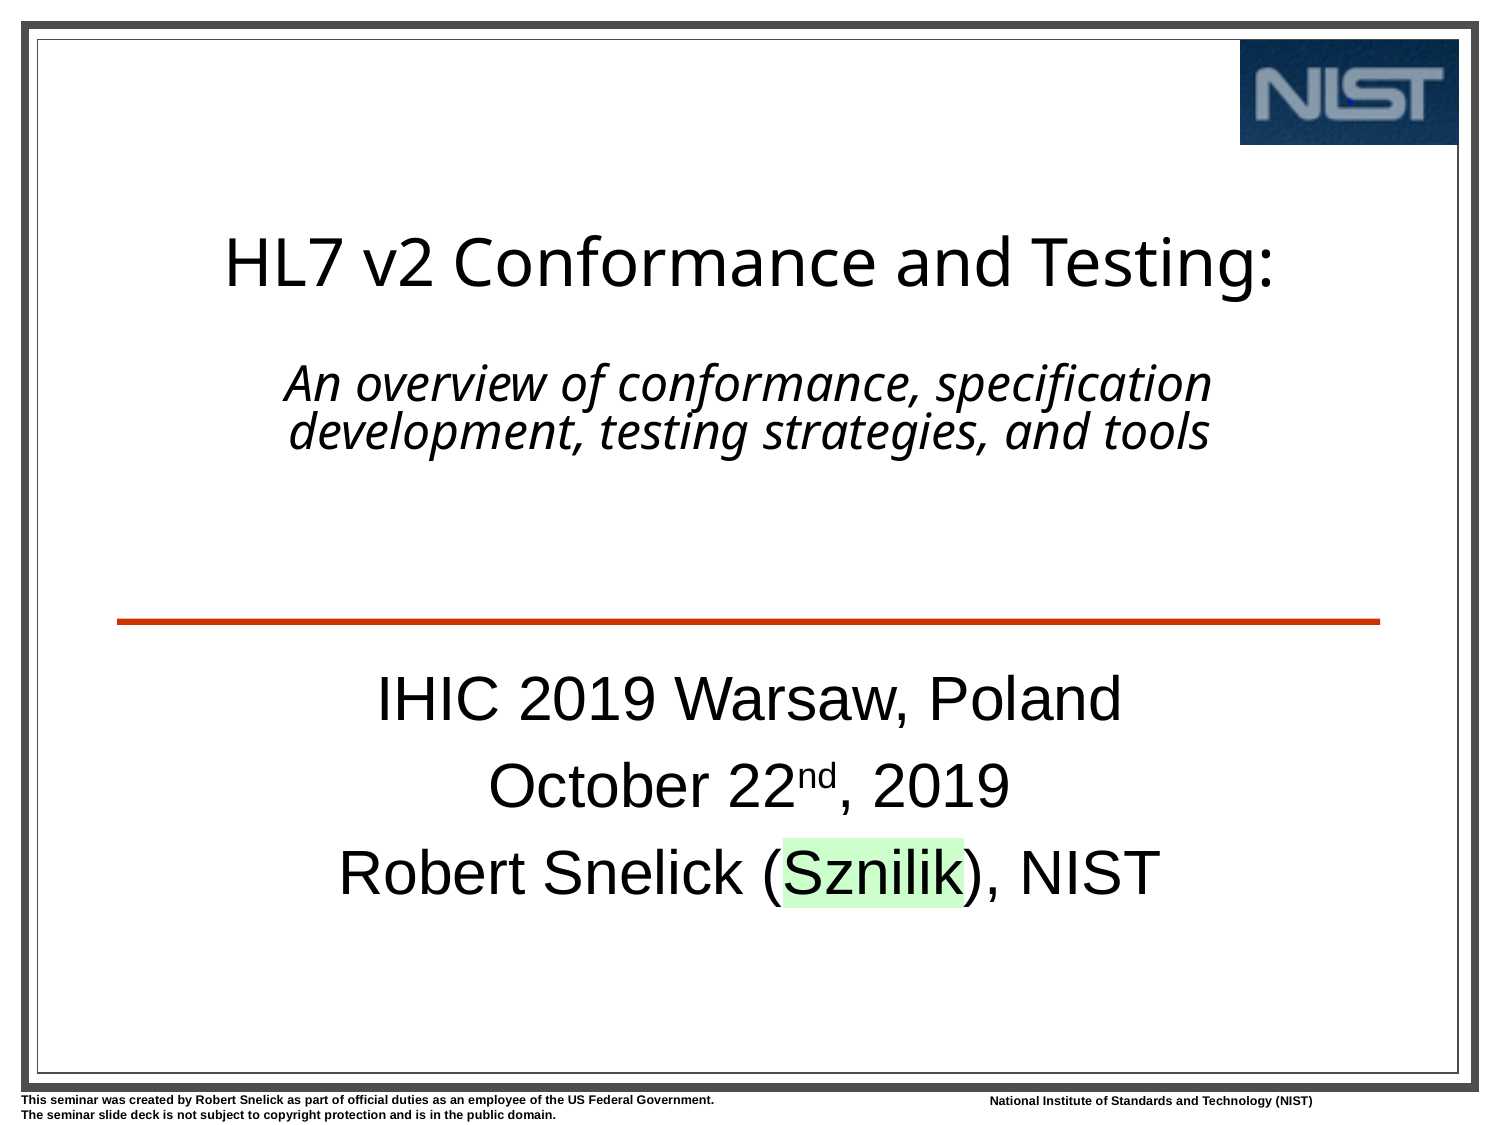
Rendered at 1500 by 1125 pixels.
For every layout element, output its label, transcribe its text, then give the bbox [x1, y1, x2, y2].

picture [1240, 40, 1459, 145]
title HL7 v2 Conformance and Testing: An overview of conformance, specification development, testing strategies, and tools [124, 137, 1376, 558]
subtitle IHIC 2019 Warsaw, Poland October 22nd, 2019 Robert Snelick (Sznilik), NIST [224, 649, 1276, 958]
